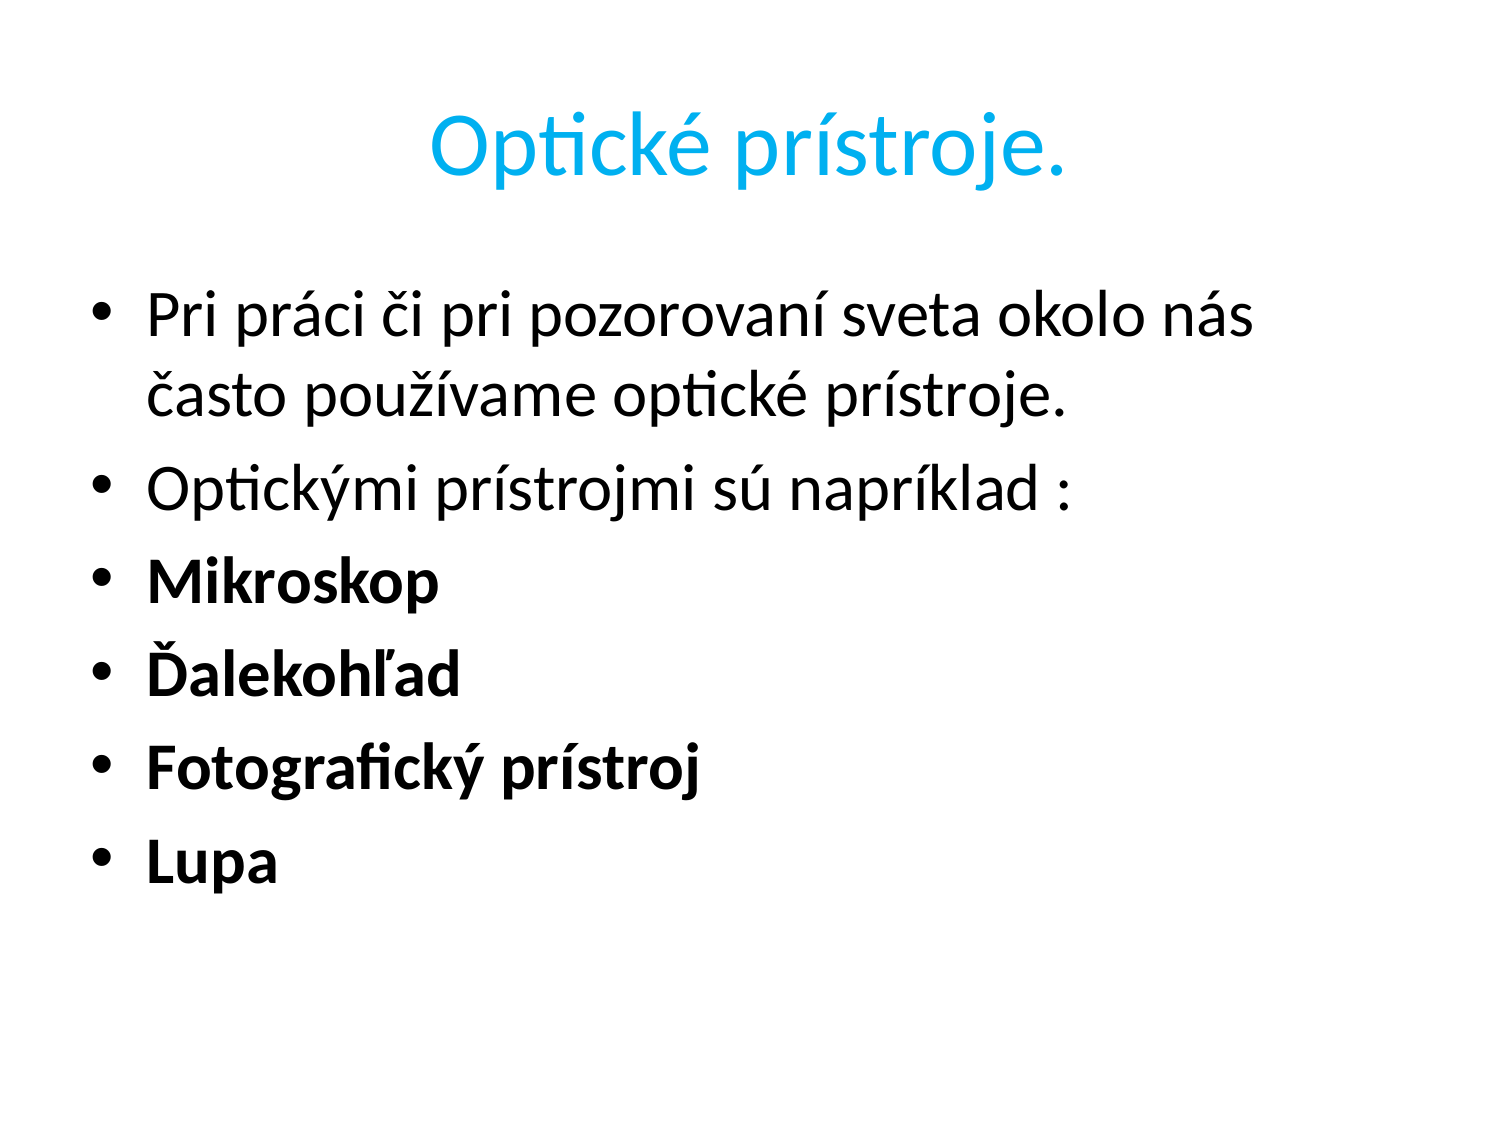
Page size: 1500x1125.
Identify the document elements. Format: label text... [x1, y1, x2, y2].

title Optické prístroje. [75, 45, 1425, 233]
list Pri práci či pri pozorovaní sveta okolo nás často používame optické prístroje. Optickými prístrojmi sú napríklad : Mikroskop Ďalekohľad Fotografický prístroj Lupa [75, 262, 1425, 1005]
